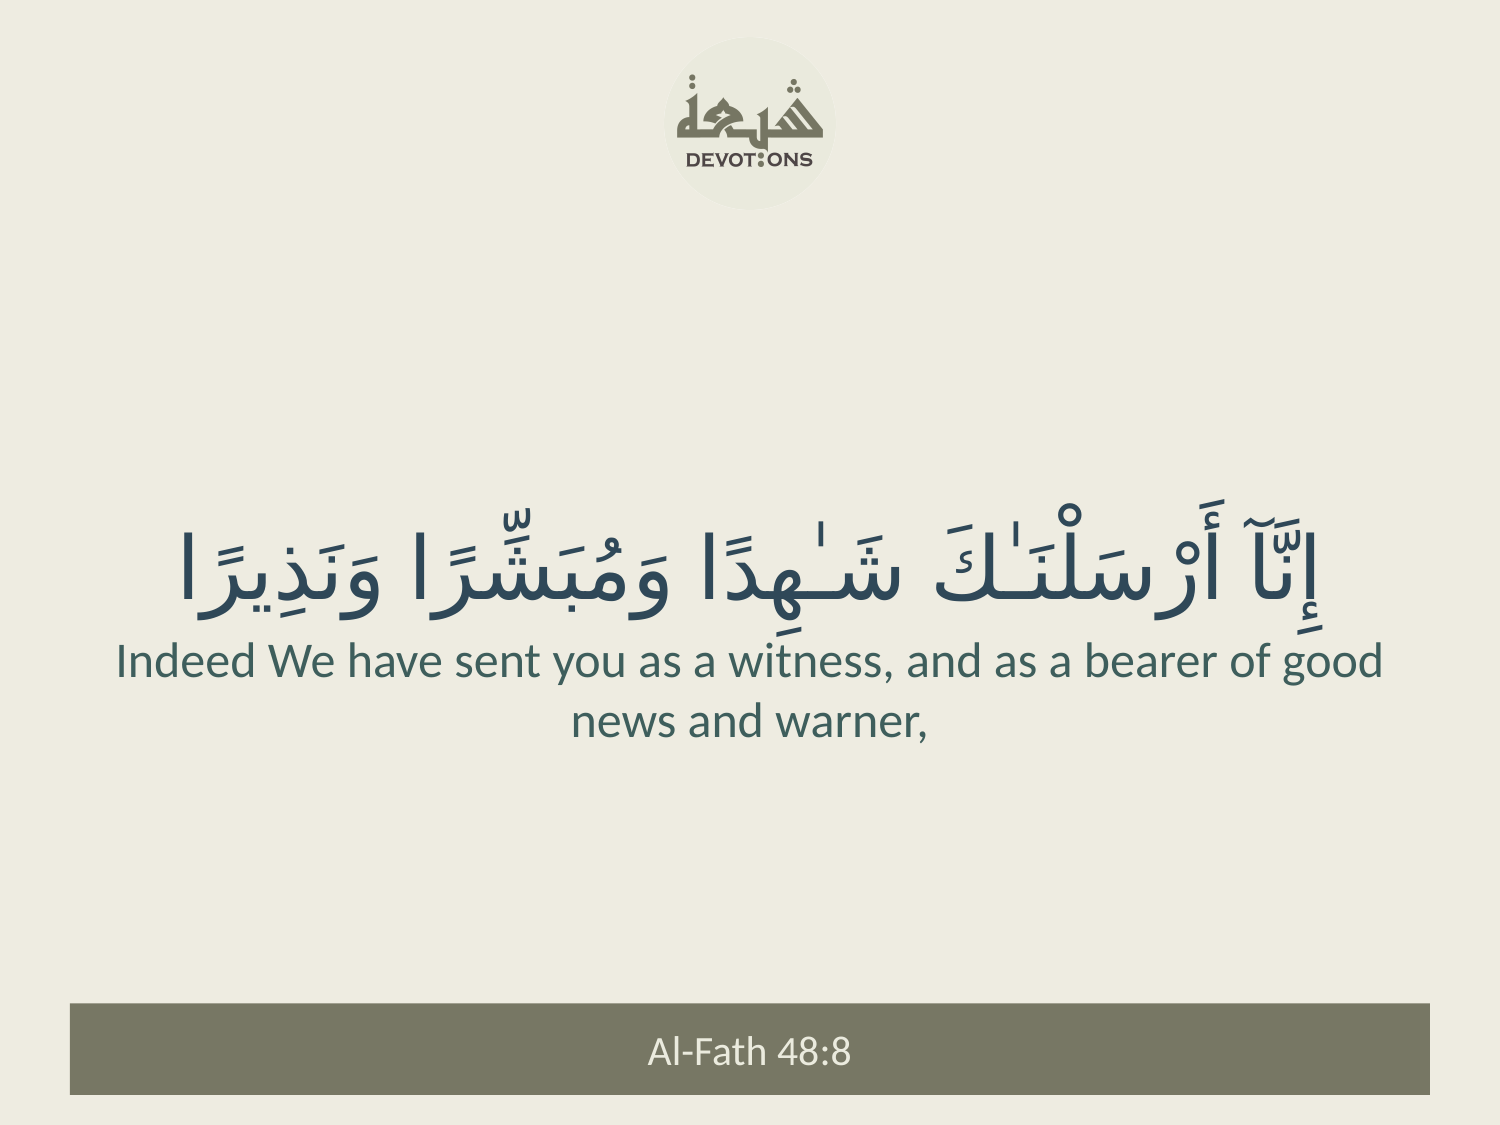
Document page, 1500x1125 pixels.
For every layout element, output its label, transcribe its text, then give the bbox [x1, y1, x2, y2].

list إِنَّآ أَرْسَلْنَـٰكَ شَـٰهِدًا وَمُبَشِّرًا وَنَذِيرًا Indeed We have sent you as a witness, and as a bearer of good news and warner, [69, 203, 1430, 1003]
list Al-Fath 48:8 [69, 1003, 1430, 1095]
picture [656, 29, 844, 203]
